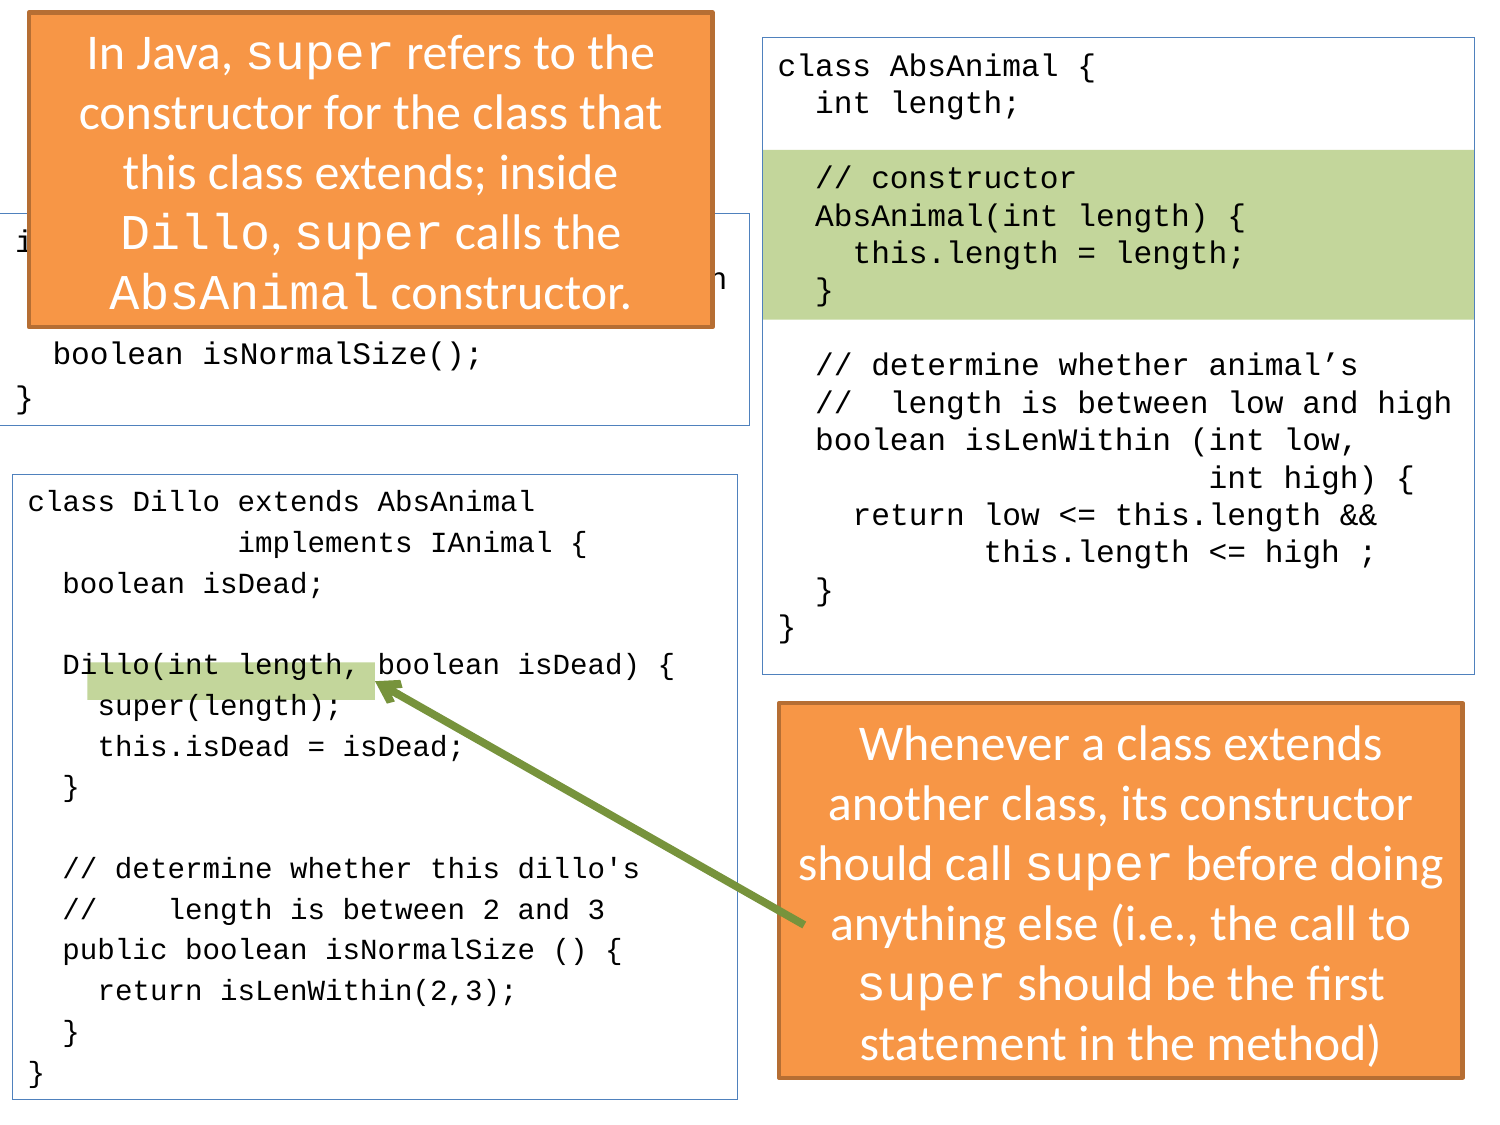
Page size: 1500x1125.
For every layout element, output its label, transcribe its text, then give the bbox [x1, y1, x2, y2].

text_box interface IAnimal { // determine whether animal's length // is within normal boundaries boolean isNormalSize(); } [0, 213, 750, 426]
list class Dillo extends AbsAnimal implements IAnimal { boolean isDead; Dillo(int length, boolean isDead) { super(length); this.isDead = isDead; } // determine whether this dillo's // length is between 2 and 3 public boolean isNormalSize () { return isLenWithin(2,3); } } [12, 474, 738, 1100]
text_box class AbsAnimal { int length; // constructor AbsAnimal(int length) { this.length = length; } // determine whether animal’s // length is between low and high boolean isLenWithin (int low, int high) { return low <= this.length && this.length <= high ; } } [762, 37, 1475, 675]
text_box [374, 680, 805, 926]
text_box In Java, super refers to the constructor for the class that this class extends; inside Dillo, super calls the AbsAnimal constructor. [27, 10, 715, 329]
text_box Whenever a class extends another class, its constructor should call super before doing anything else (i.e., the call to super should be the first statement in the method) [777, 701, 1465, 1080]
